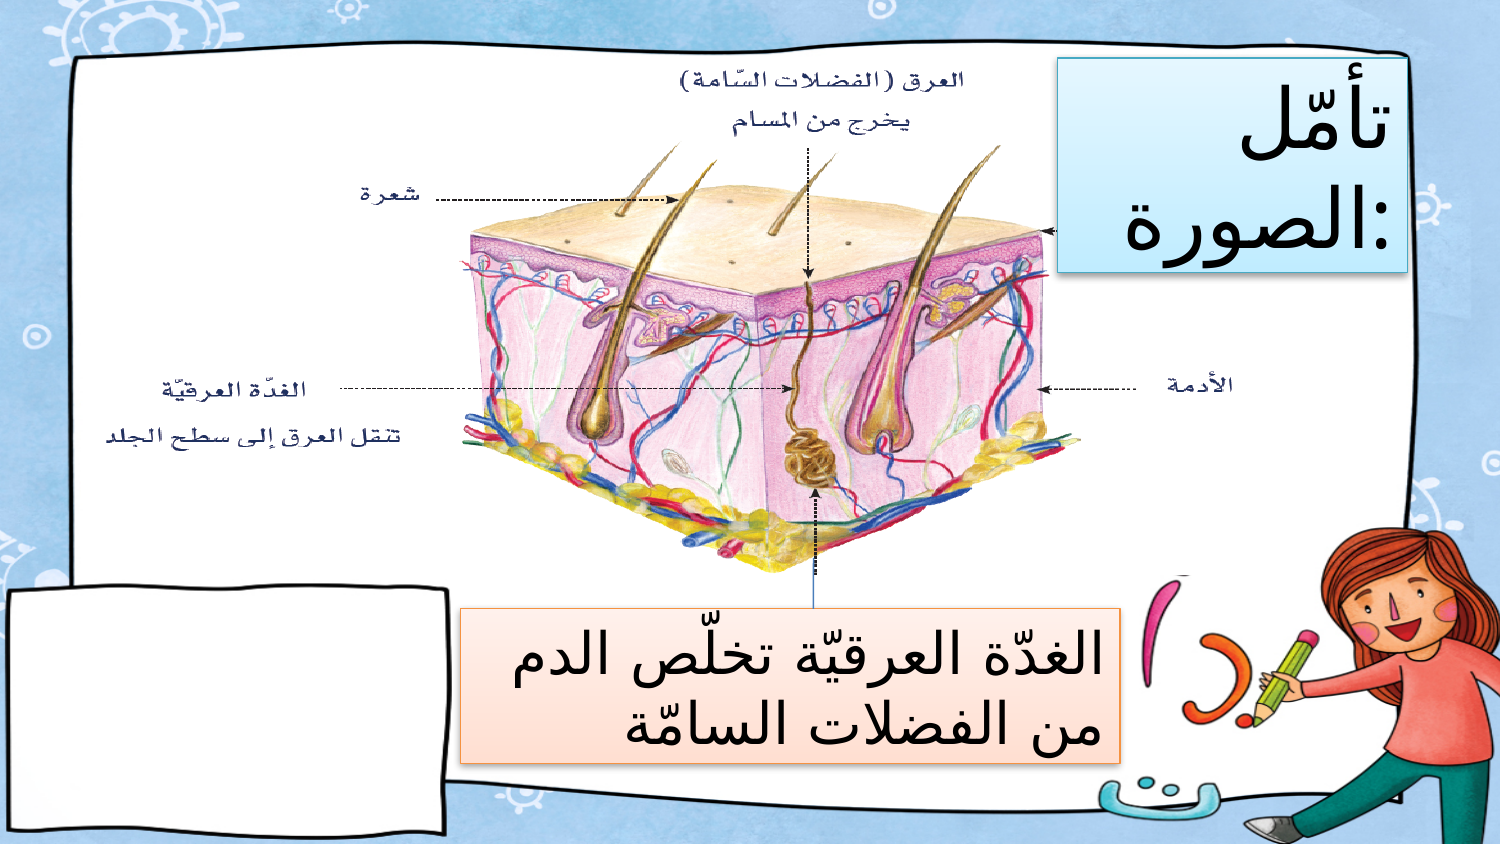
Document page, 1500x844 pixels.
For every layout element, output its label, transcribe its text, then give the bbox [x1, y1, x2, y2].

text_box الغدّة العرقيّة تخلّص الدم من الفضلات السامّة [460, 608, 1121, 764]
text_box تأمّل الصورة: [1240, 57, 1408, 273]
picture [0, 0, 1500, 844]
